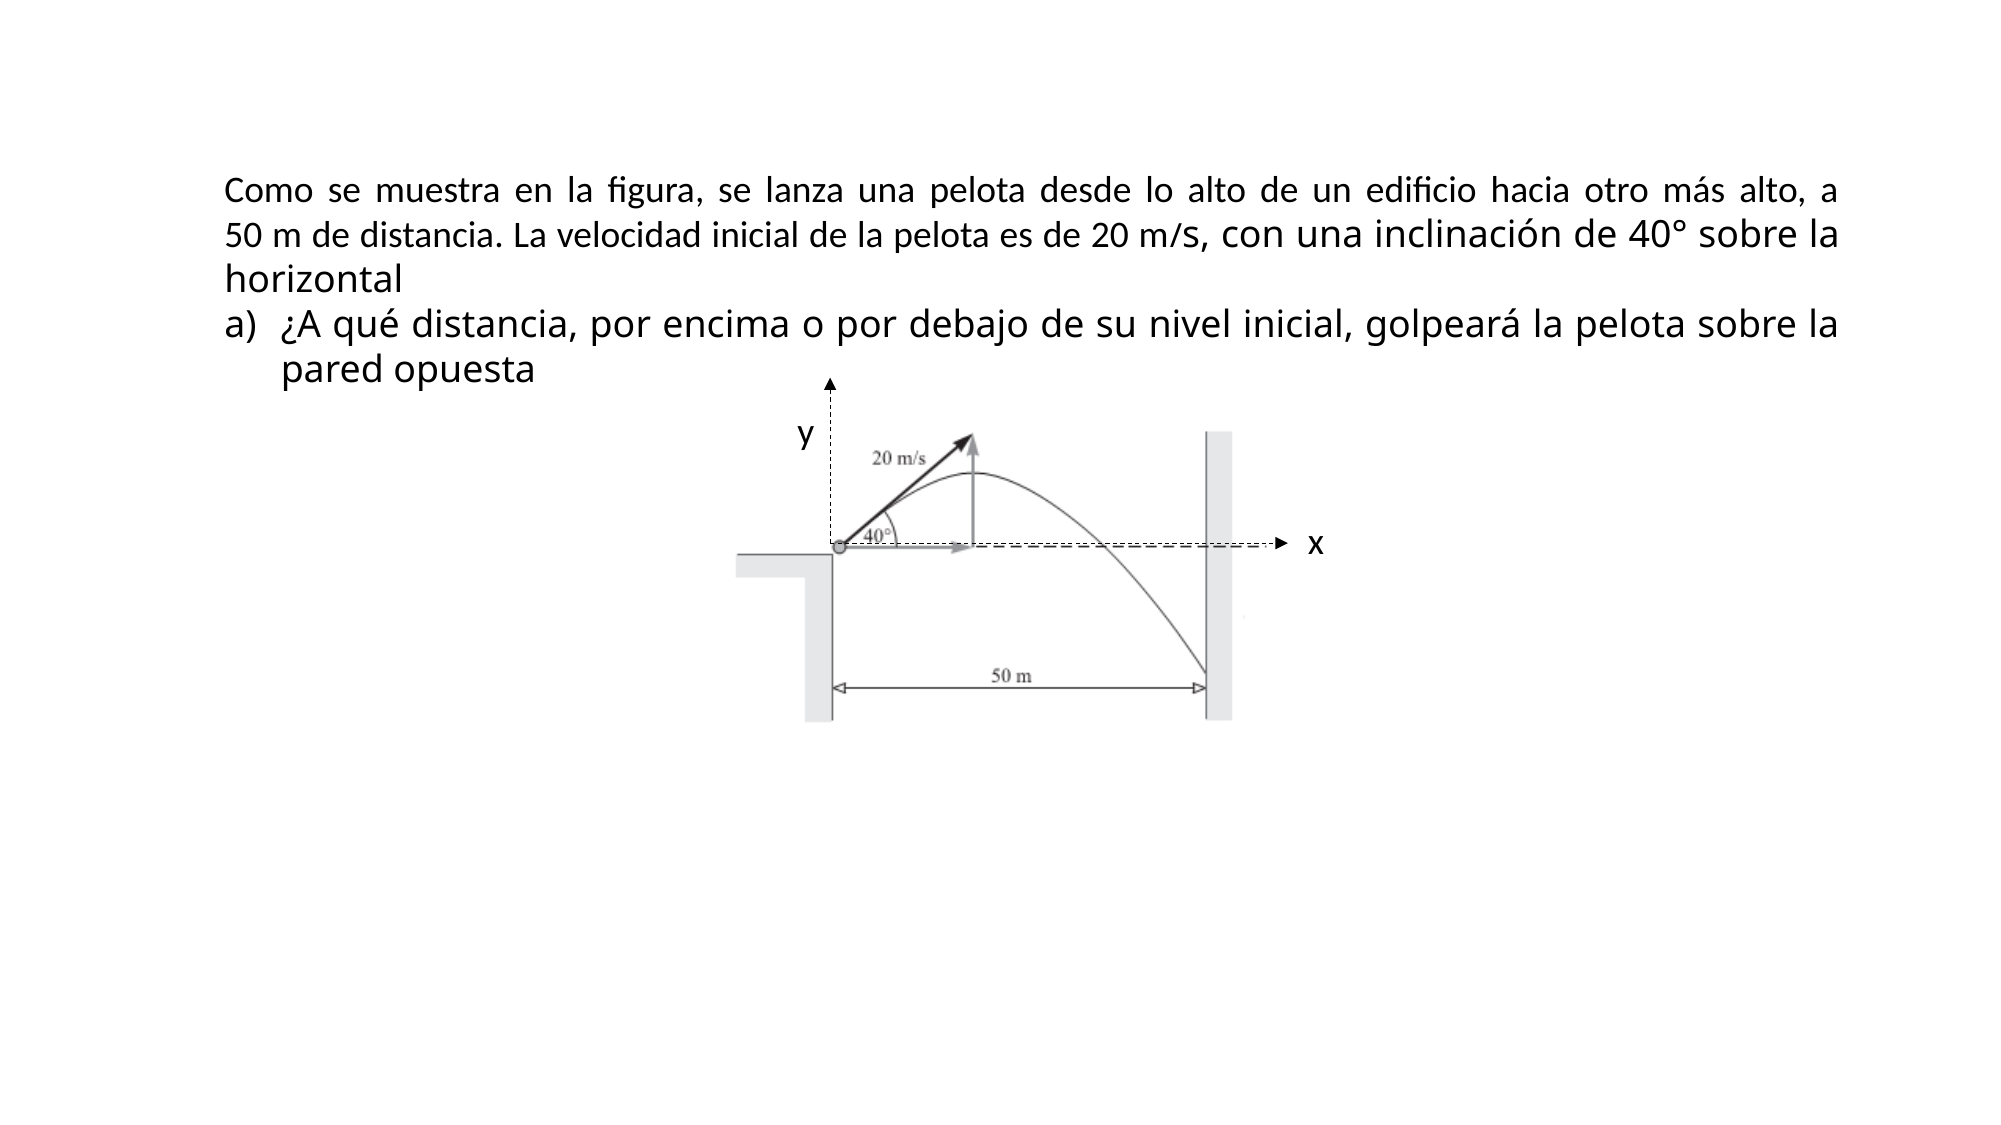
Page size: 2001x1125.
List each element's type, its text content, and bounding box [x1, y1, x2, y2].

picture [831, 392, 1267, 543]
text_box x [1293, 509, 1366, 570]
text_box Como se muestra en la figura, se lanza una pelota desde lo alto de un edificio hacia otro más alto, a 50 m de distancia. La velocidad inicial de la pelota es de 20 m/s, con una inclinación de 40° sobre la horizontal ¿A qué distancia, por encima o por debajo de su nivel inicial, golpeará la pelota sobre la pared opuesta [209, 157, 1856, 398]
picture [733, 392, 1267, 723]
